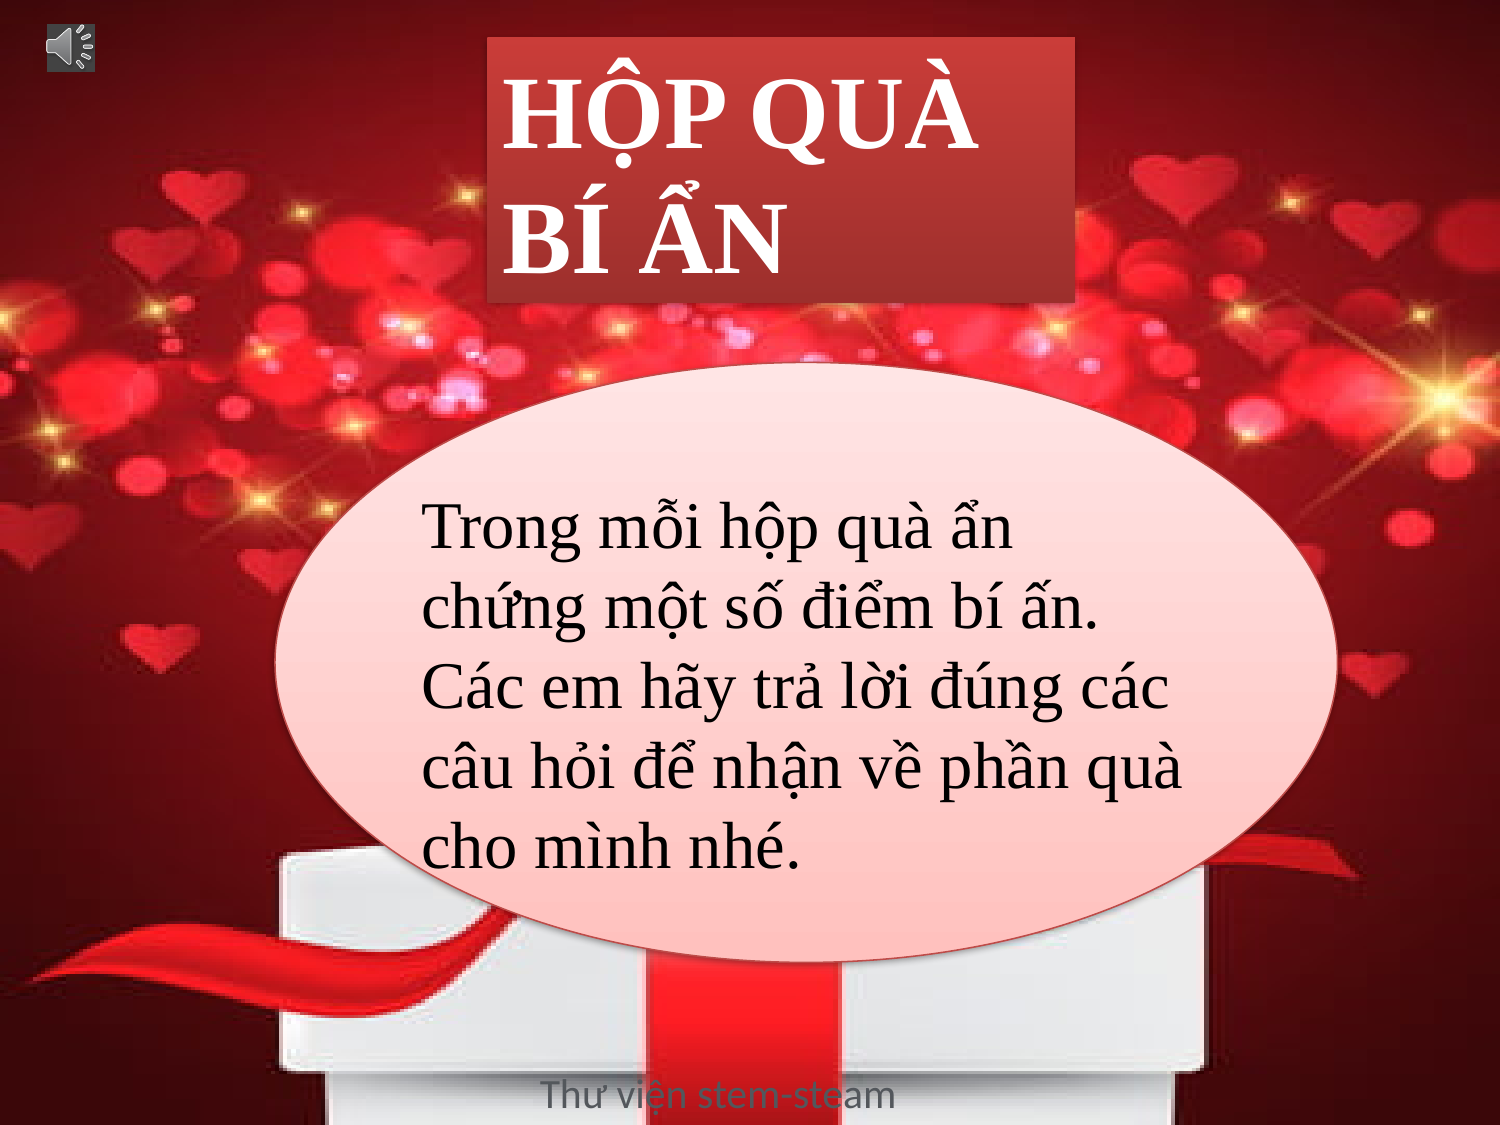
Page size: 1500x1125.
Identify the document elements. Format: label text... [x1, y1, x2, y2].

picture [0, 0, 1500, 1125]
text_box [274, 361, 1339, 861]
text_box HỘP QUÀ BÍ ẨN [487, 37, 1075, 303]
text_box Trong mỗi hộp quà ẩn chứng một số điểm bí ấn. Các em hãy trả lời đúng các câu hỏi để nhận về phần quà cho mình nhé. [406, 474, 1207, 890]
text_box [458, 890, 1155, 964]
